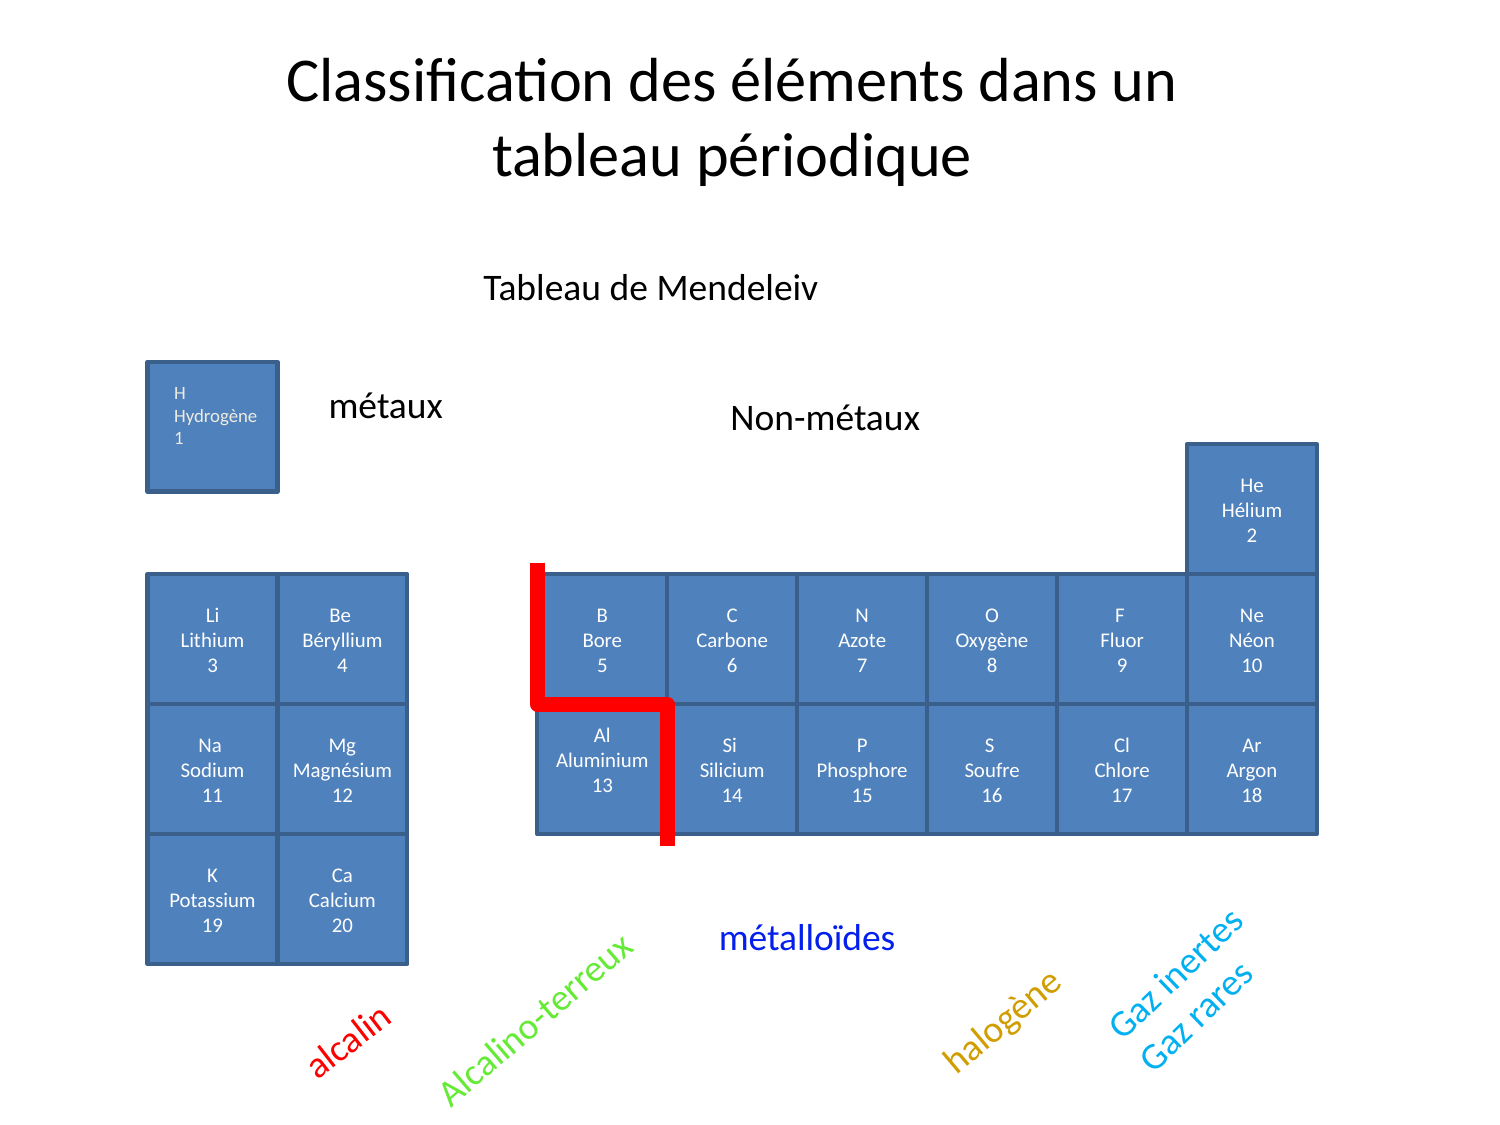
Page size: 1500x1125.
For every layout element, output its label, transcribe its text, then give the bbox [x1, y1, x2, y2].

text_box Ne Néon 10 [1185, 576, 1319, 703]
text_box H Hydrogène 1 [159, 373, 278, 456]
text_box métaux [313, 373, 458, 434]
title Classification des éléments dans un tableau périodique [183, 30, 1282, 197]
text_box Be Béryllium 4 [275, 572, 409, 702]
text_box Na Sodium 11 [145, 702, 275, 832]
text_box Alcalino-terreux [410, 906, 656, 1125]
text_box Ca Calcium 20 [275, 832, 409, 966]
text_box P Phosphore 15 [795, 702, 925, 836]
text_box Cl Chlore 17 [1055, 702, 1185, 836]
text_box O Oxygène 8 [925, 572, 1055, 702]
text_box K Potassium 19 [145, 832, 275, 966]
text_box F Fluor 9 [1055, 572, 1185, 702]
text_box alcalin [278, 976, 415, 1102]
text_box B Bore 5 [545, 572, 665, 637]
text_box S Soufre 16 [925, 702, 1055, 836]
text_box Mg Magnésium 12 [275, 702, 409, 832]
text_box [145, 360, 280, 494]
text_box C Carbone 6 [665, 572, 795, 702]
text_box halogène [916, 941, 1085, 1097]
text_box Tableau de Mendeleiv [468, 255, 834, 315]
text_box métalloïdes [703, 905, 911, 965]
text_box Gaz inertes Gaz rares [1080, 880, 1298, 1096]
text_box Ar Argon 18 [1185, 702, 1319, 836]
text_box Non-métaux [715, 385, 936, 445]
text_box Al Aluminium 13 [535, 779, 660, 836]
text_box N Azote 7 [795, 572, 925, 702]
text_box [460, 638, 745, 770]
text_box Li Lithium 3 [145, 572, 275, 702]
text_box Si Silicium 14 [675, 702, 795, 836]
text_box He Hélium 2 [1185, 442, 1319, 576]
